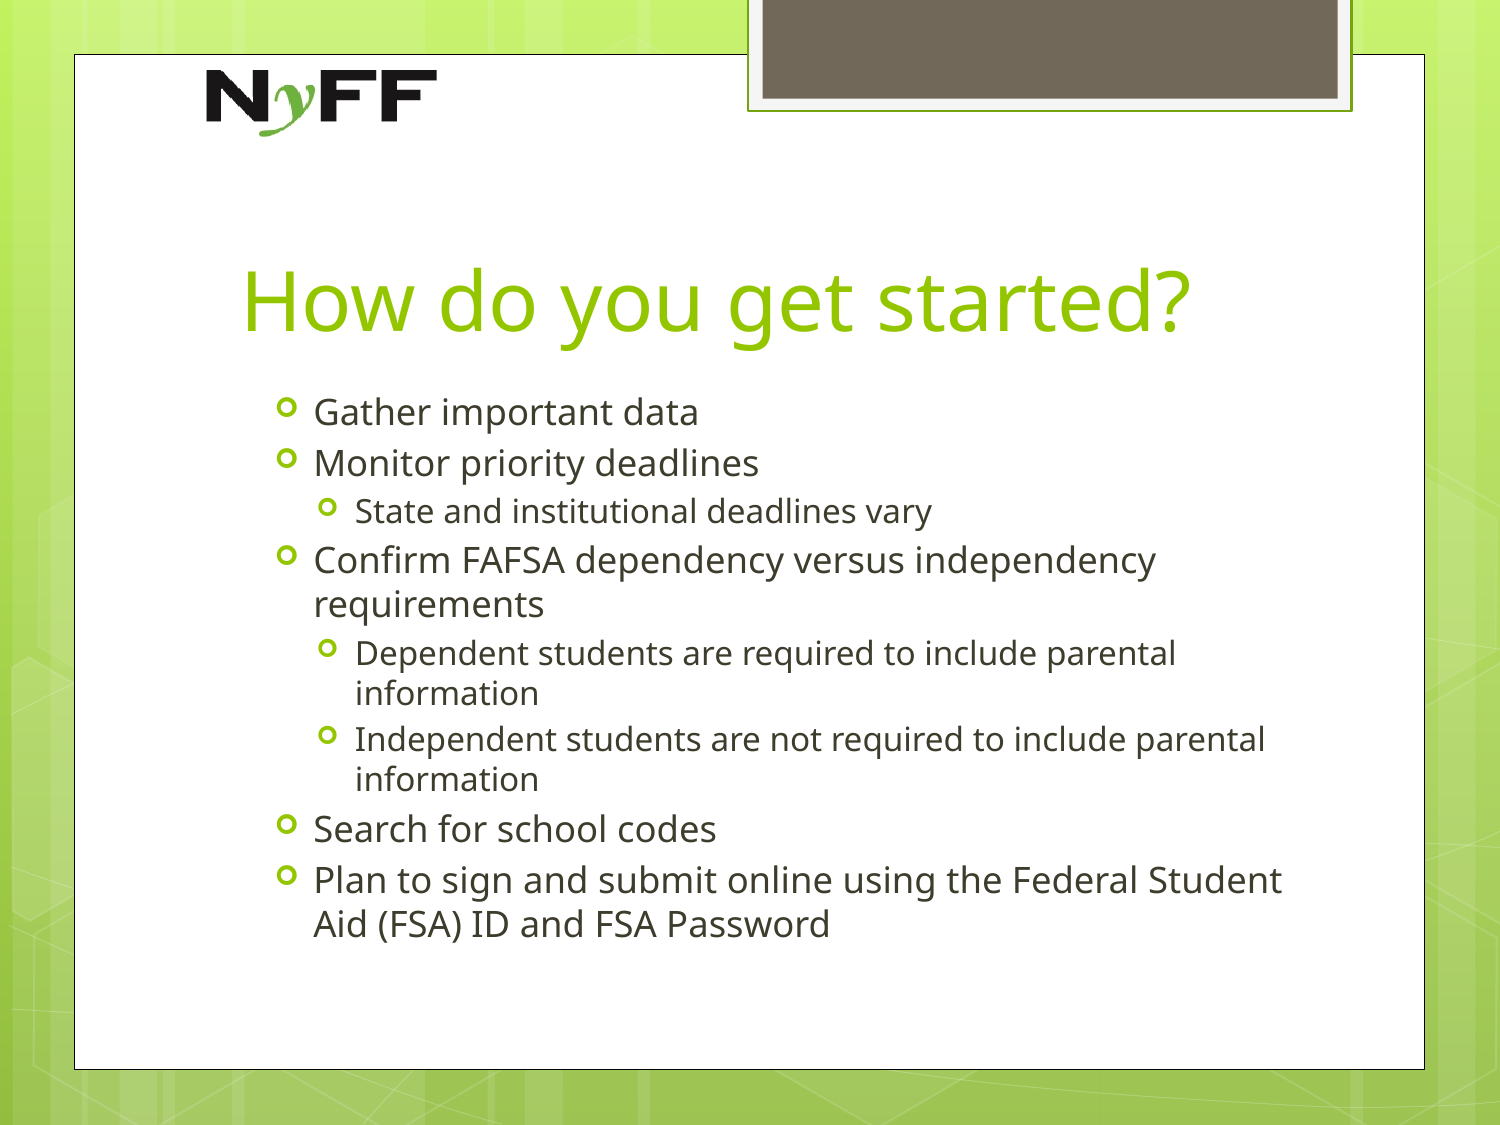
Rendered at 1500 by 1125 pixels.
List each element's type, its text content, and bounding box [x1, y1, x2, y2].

picture [188, 46, 452, 150]
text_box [0, 0, 188, 1125]
list Gather important data Monitor priority deadlines State and institutional deadlines vary Confirm FAFSA dependency versus independency requirements Dependent students are required to include parental information Independent students are not required to include parental information Search for school codes Plan to sign and submit online using the Federal Student Aid (FSA) ID and FSA Password [249, 381, 1350, 957]
title How do you get started? [225, 168, 1275, 357]
